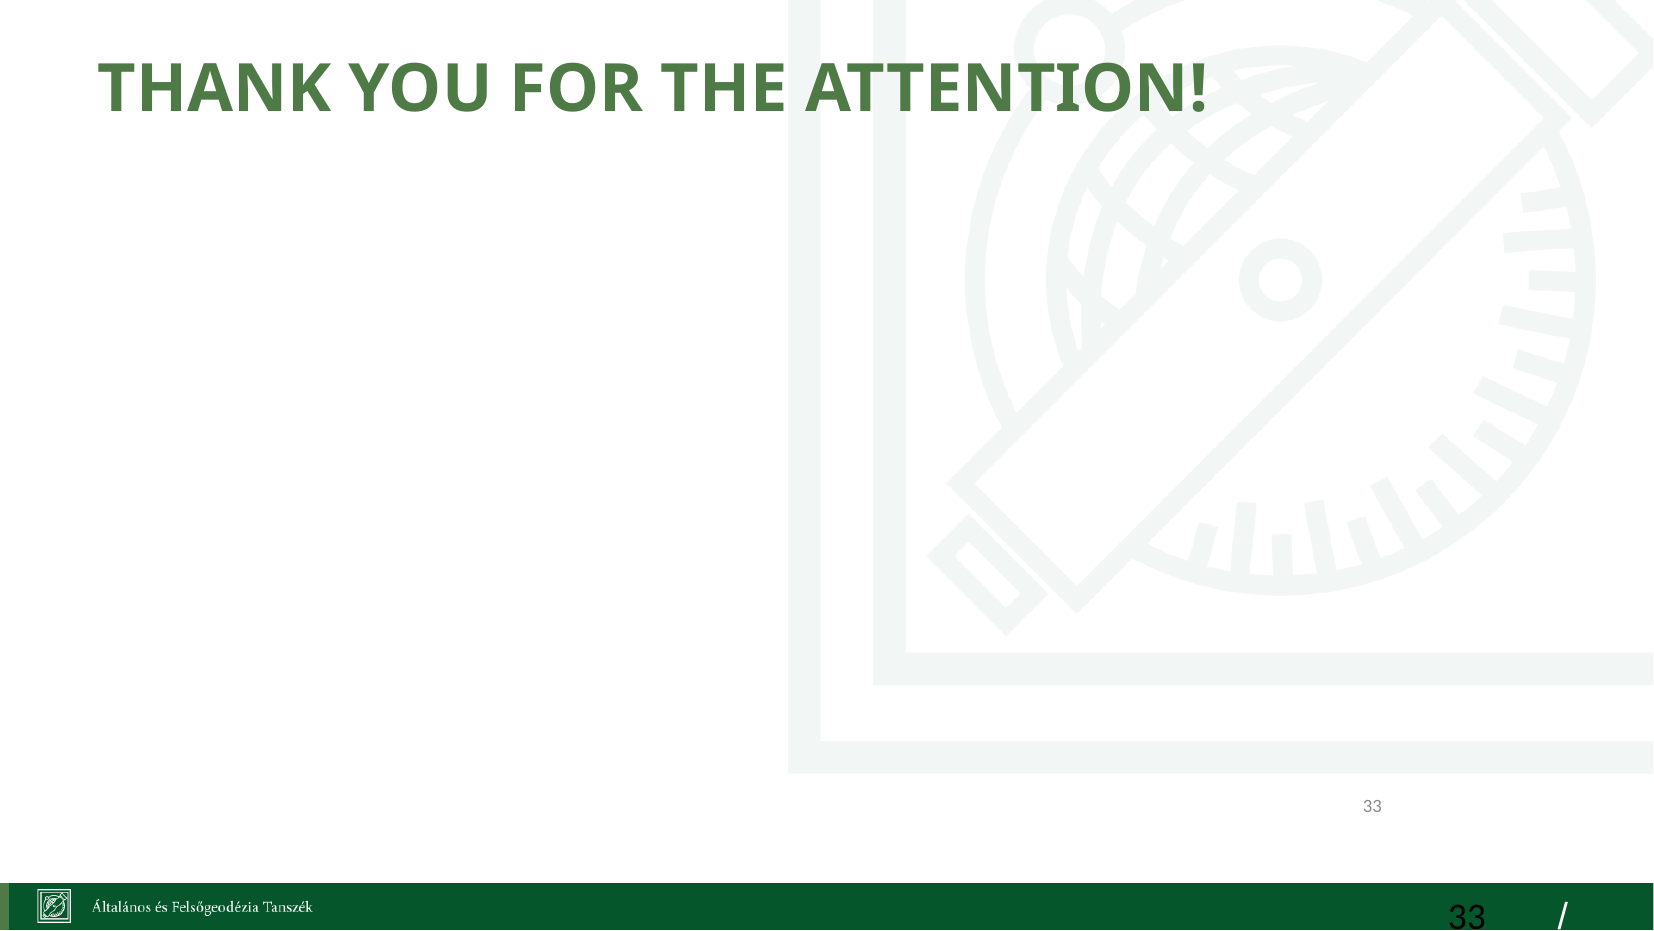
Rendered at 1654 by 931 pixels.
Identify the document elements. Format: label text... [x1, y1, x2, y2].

picture [0, 0, 1654, 930]
title Thank you for the attention! [82, 37, 1571, 193]
slide_number 33 [1059, 782, 1397, 827]
